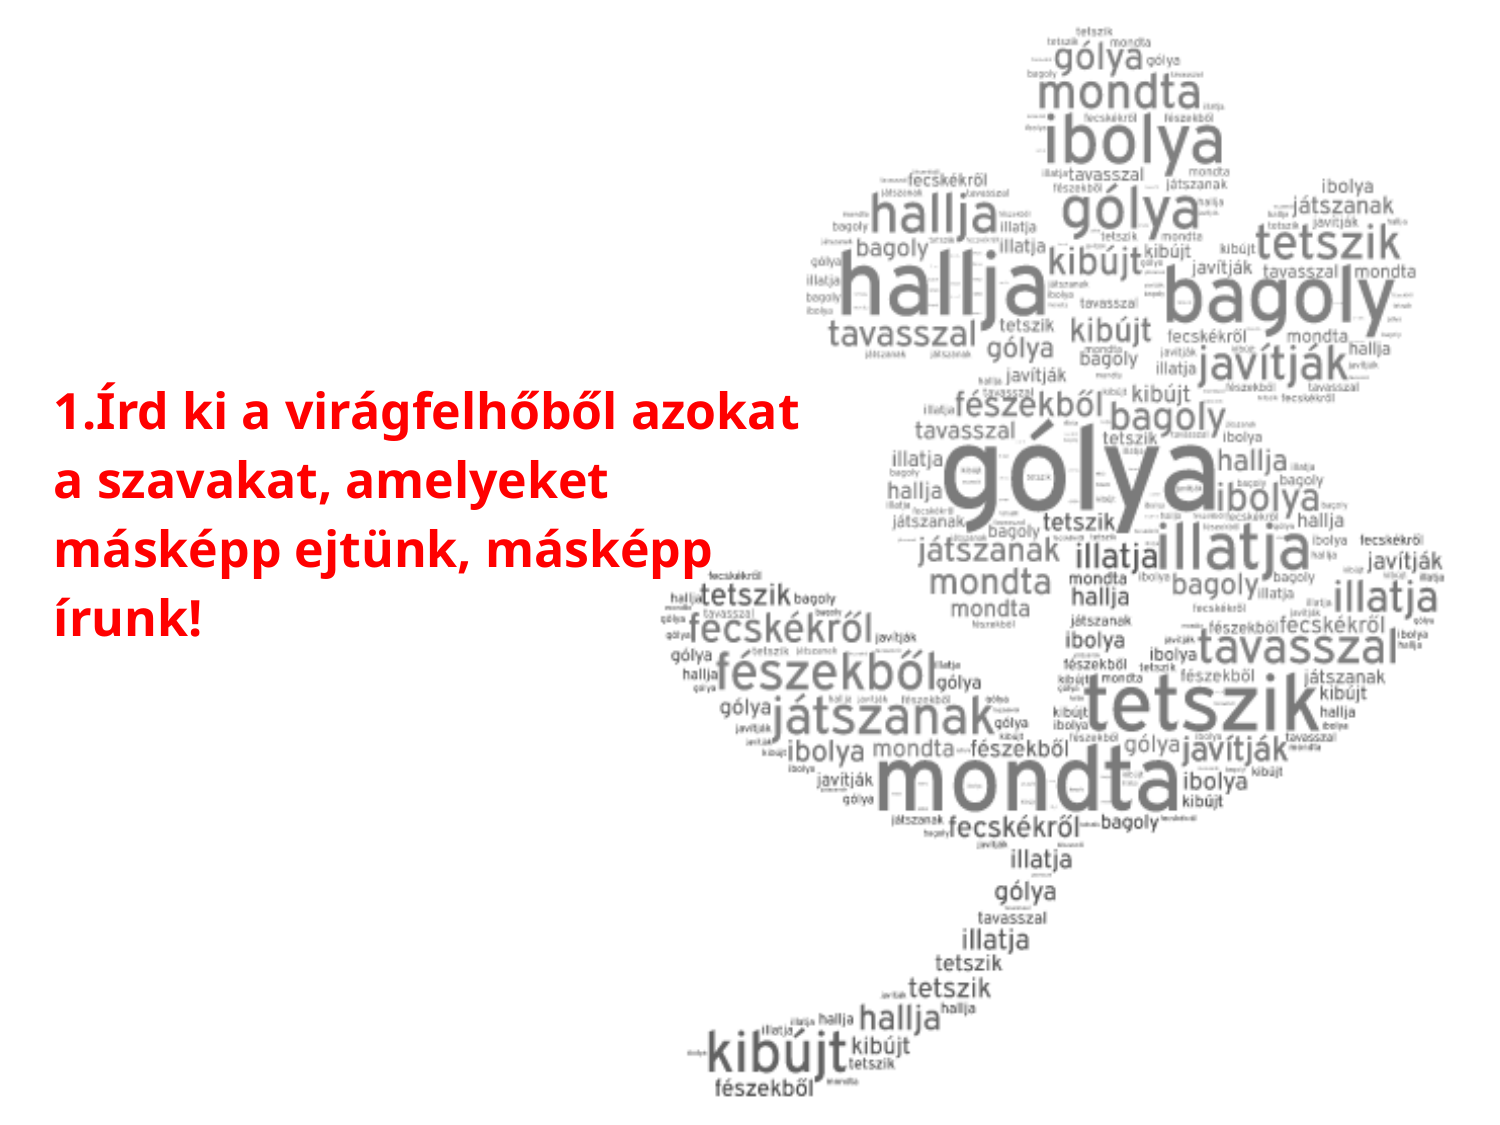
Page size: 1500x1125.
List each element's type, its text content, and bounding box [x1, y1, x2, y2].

picture [446, 0, 1500, 1125]
text_box 1.Írd ki a virágfelhőből azokat a szavakat, amelyeket másképp ejtünk, másképp írunk! [39, 363, 441, 654]
